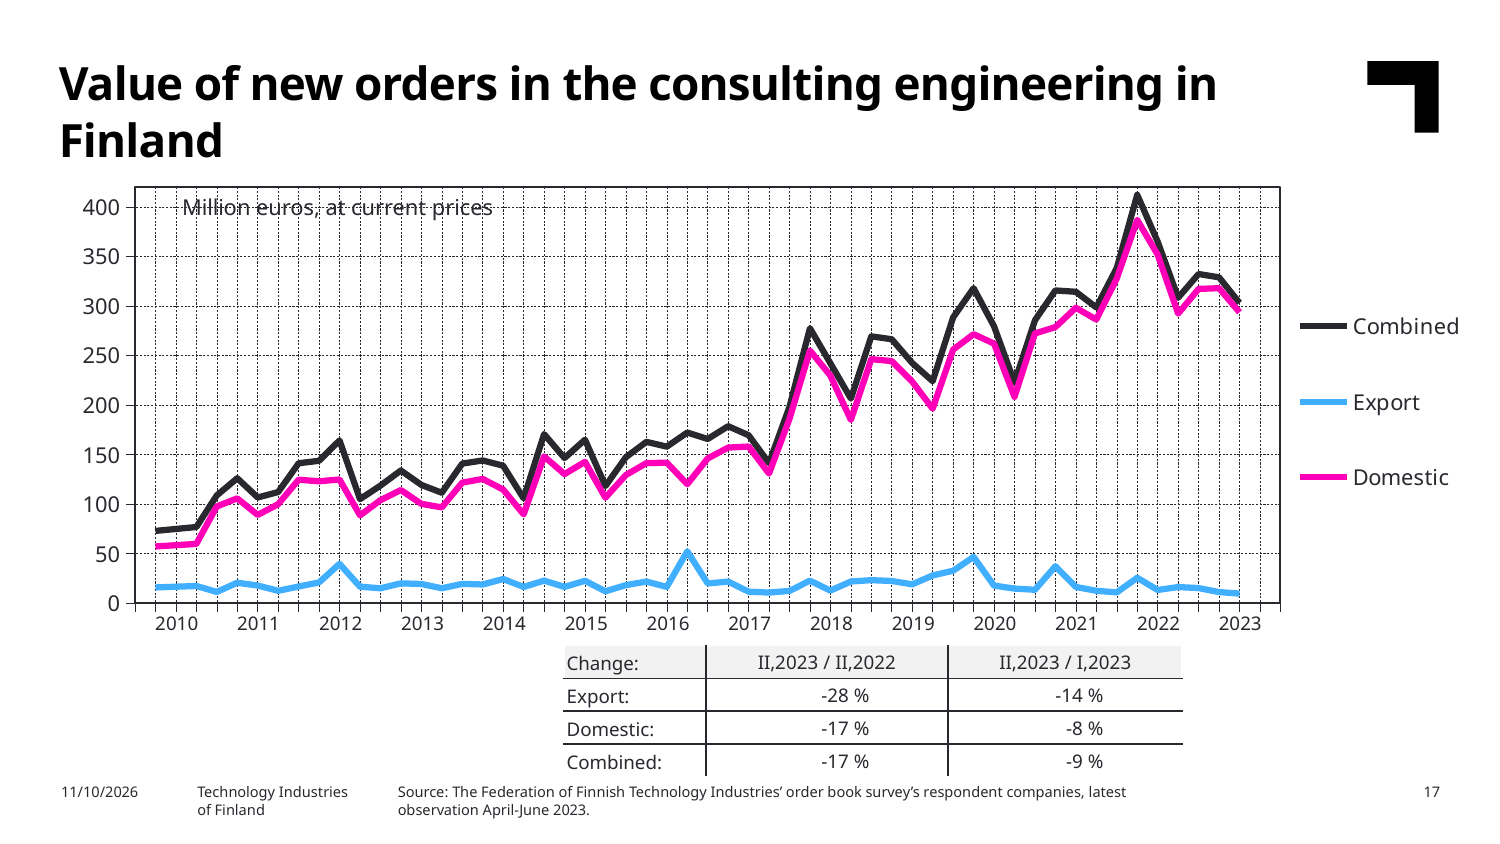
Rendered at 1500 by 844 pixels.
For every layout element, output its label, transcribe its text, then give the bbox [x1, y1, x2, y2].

list Source: The Federation of Finnish Technology Industries’ order book survey’s respondent companies, latest observation April-June 2023. [382, 775, 1164, 836]
table_cell -8 % [949, 712, 1181, 743]
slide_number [46, 775, 197, 803]
table_cell Export: [565, 679, 705, 710]
table_header Change: [565, 674, 705, 678]
table_header II,2023 / II,2022 [707, 674, 947, 678]
footer Technology Industries of Finland [197, 775, 453, 803]
table_cell -14 % [949, 679, 1181, 710]
table_header II,2023 / I,2023 [949, 674, 1181, 678]
chart [29, 166, 1471, 667]
table_cell -17 % [707, 712, 947, 743]
slide_number 17 [1313, 775, 1456, 803]
table_cell Domestic: [565, 712, 705, 743]
list Value of new orders in the consulting engineering in Finland [41, 46, 1353, 153]
table_cell -28 % [707, 679, 947, 710]
table_cell -17 % [707, 745, 947, 775]
table_cell Combined: [565, 745, 705, 775]
table_cell -9 % [949, 745, 1181, 776]
